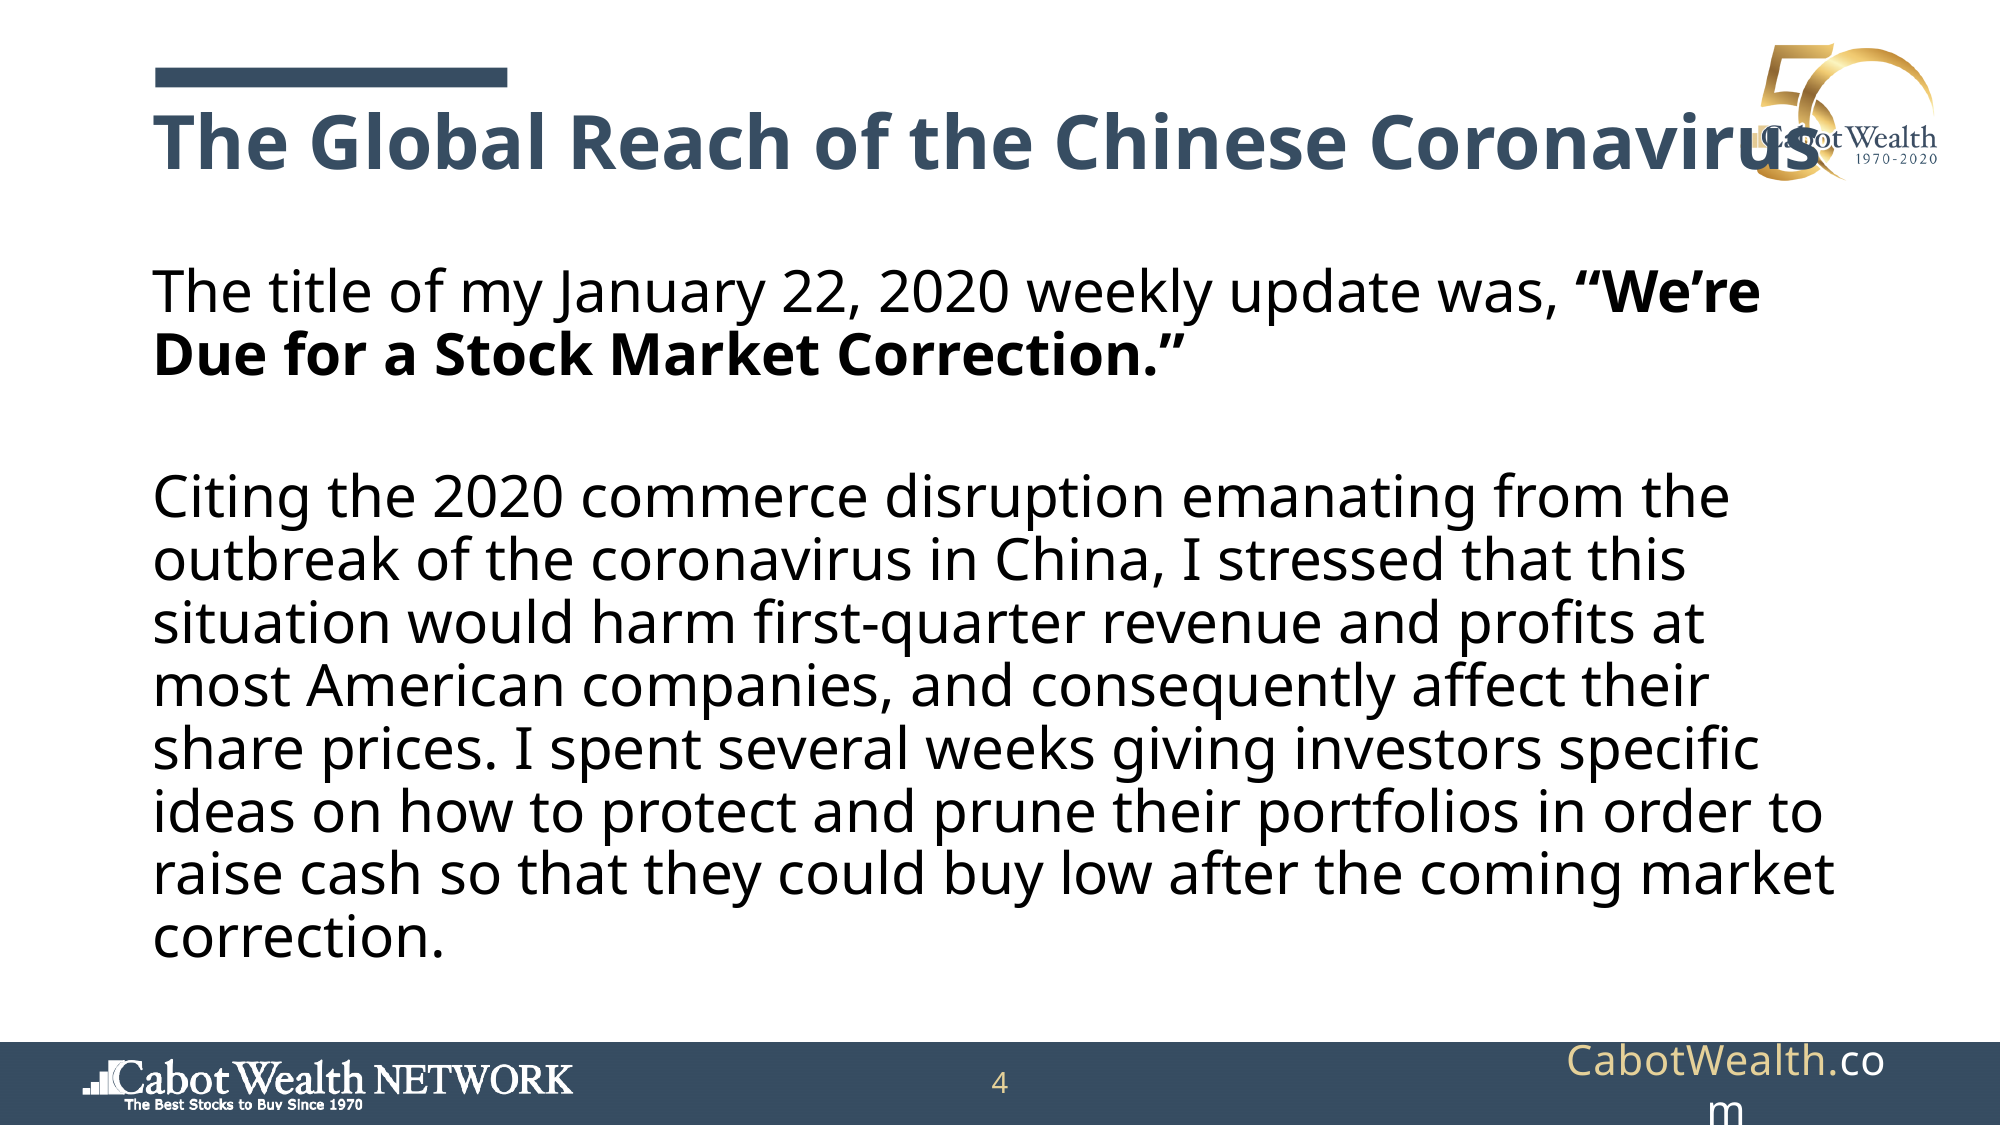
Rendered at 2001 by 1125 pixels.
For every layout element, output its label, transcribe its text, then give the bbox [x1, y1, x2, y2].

picture [0, 1042, 2000, 1125]
picture [1727, 1105, 1738, 1125]
picture [1726, 0, 1951, 224]
title The Global Reach of the Chinese Coronavirus [137, 59, 1863, 230]
list The title of my January 22, 2020 weekly update was, “We’re Due for a Stock Market Correction.” Citing the 2020 commerce disruption emanating from the outbreak of the coronavirus in China, I stressed that this situation would harm first-quarter revenue and profits at most American companies, and consequently affect their share prices. I spent several weeks giving investors specific ideas on how to protect and prune their portfolios in order to raise cash so that they could buy low after the coming market correction. [137, 254, 1863, 1014]
picture [1713, 1105, 1724, 1125]
